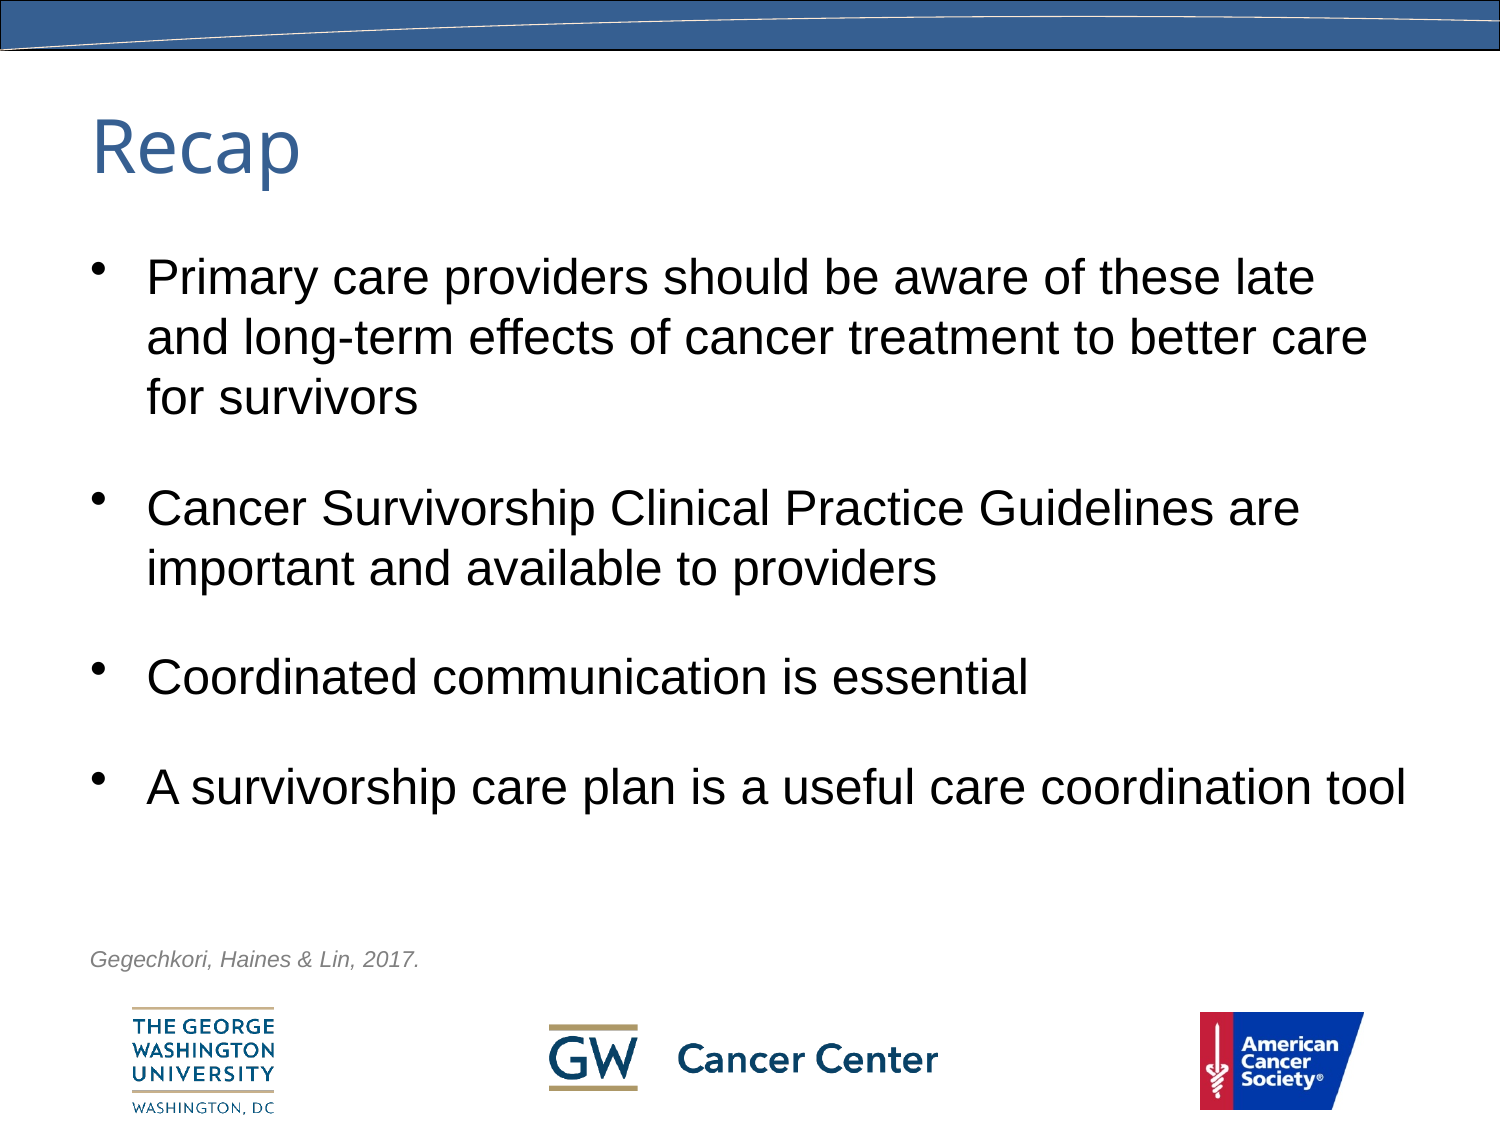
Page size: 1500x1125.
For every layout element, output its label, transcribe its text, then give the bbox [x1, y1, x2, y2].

text_box Gegechkori, Haines & Lin, 2017. [74, 937, 825, 980]
list Primary care providers should be aware of these late and long-term effects of cancer treatment to better care for survivors Cancer Survivorship Clinical Practice Guidelines are important and available to providers Coordinated communication is essential A survivorship care plan is a useful care coordination tool [75, 237, 1425, 913]
title Recap [75, 50, 1425, 237]
picture [1200, 1012, 1364, 1110]
picture [132, 1007, 274, 1115]
picture [549, 1024, 938, 1091]
